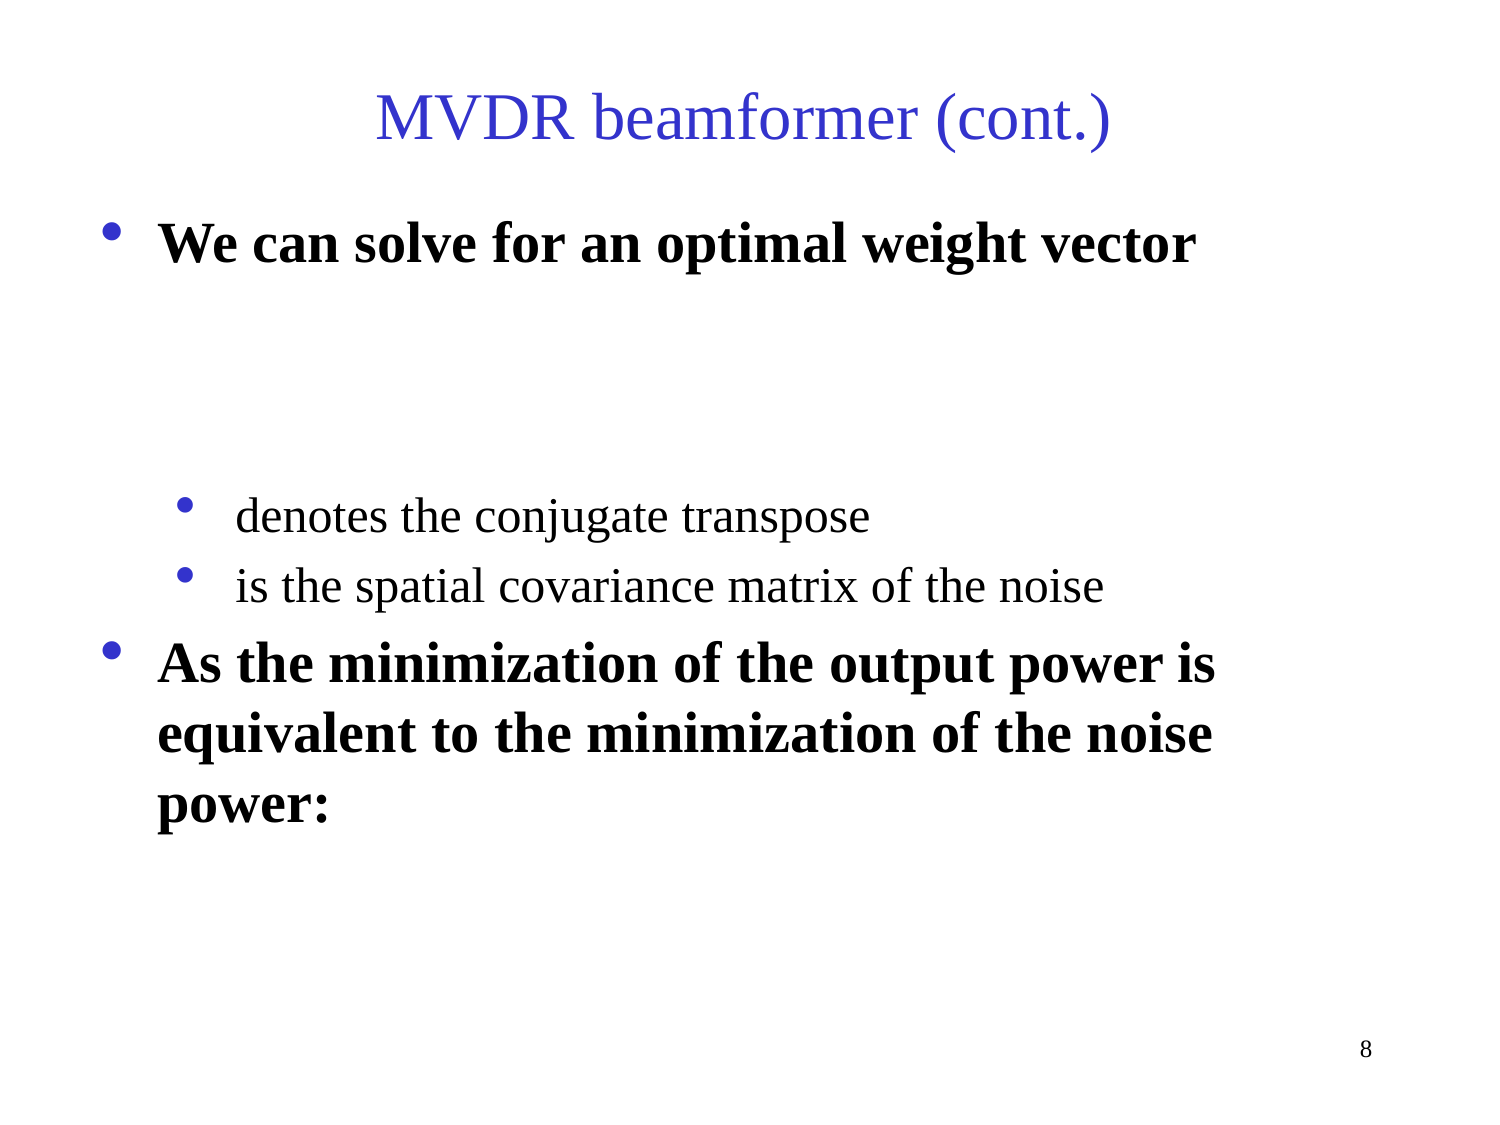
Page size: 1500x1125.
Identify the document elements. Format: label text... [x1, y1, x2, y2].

slide_number 8 [1074, 1024, 1388, 1101]
title MVDR beamformer (cont.) [87, 62, 1400, 163]
